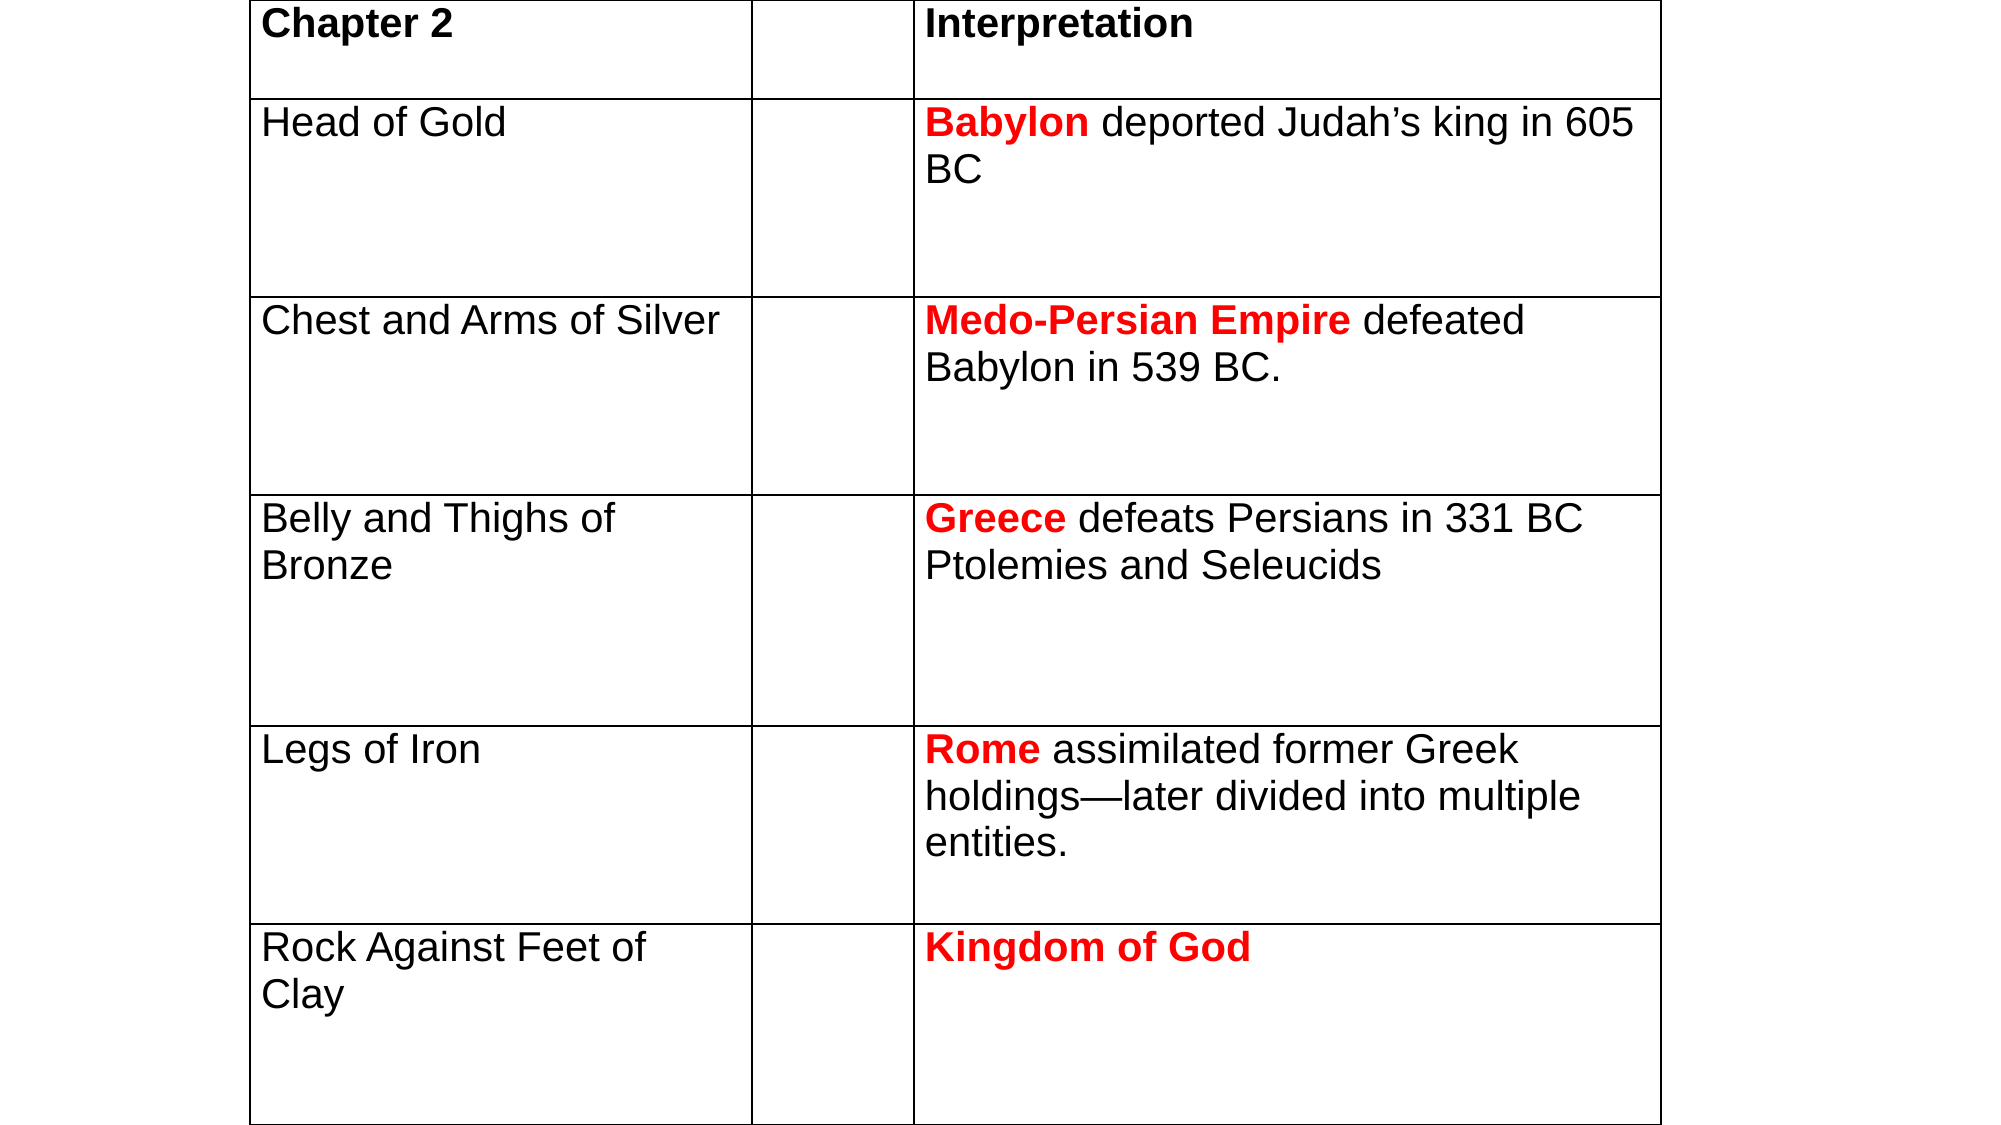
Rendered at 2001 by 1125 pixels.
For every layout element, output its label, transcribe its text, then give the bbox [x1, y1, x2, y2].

table_cell Rome assimilated former Greek holdings—later divided into multiple entities. [915, 727, 1660, 923]
table_cell [753, 925, 913, 1124]
table_cell Head of Gold [251, 100, 751, 296]
table_cell [753, 100, 913, 296]
table_header Chapter 2 [251, 1, 751, 98]
table_cell Babylon deported Judah’s king in 605 BC [915, 100, 1660, 296]
table_cell Belly and Thighs of Bronze [251, 496, 751, 725]
table_cell [753, 727, 913, 923]
table_cell Greece defeats Persians in 331 BC Ptolemies and Seleucids [915, 496, 1660, 725]
table_header [753, 1, 913, 98]
table_cell Kingdom of God [915, 925, 1660, 1124]
table_cell [753, 496, 913, 725]
table_cell Medo-Persian Empire defeated Babylon in 539 BC. [915, 298, 1660, 494]
table_cell [753, 298, 913, 494]
table_header Interpretation [915, 1, 1660, 98]
table_cell Rock Against Feet of Clay [251, 925, 751, 1124]
table_cell Legs of Iron [251, 727, 751, 923]
table_cell Chest and Arms of Silver [251, 298, 751, 494]
